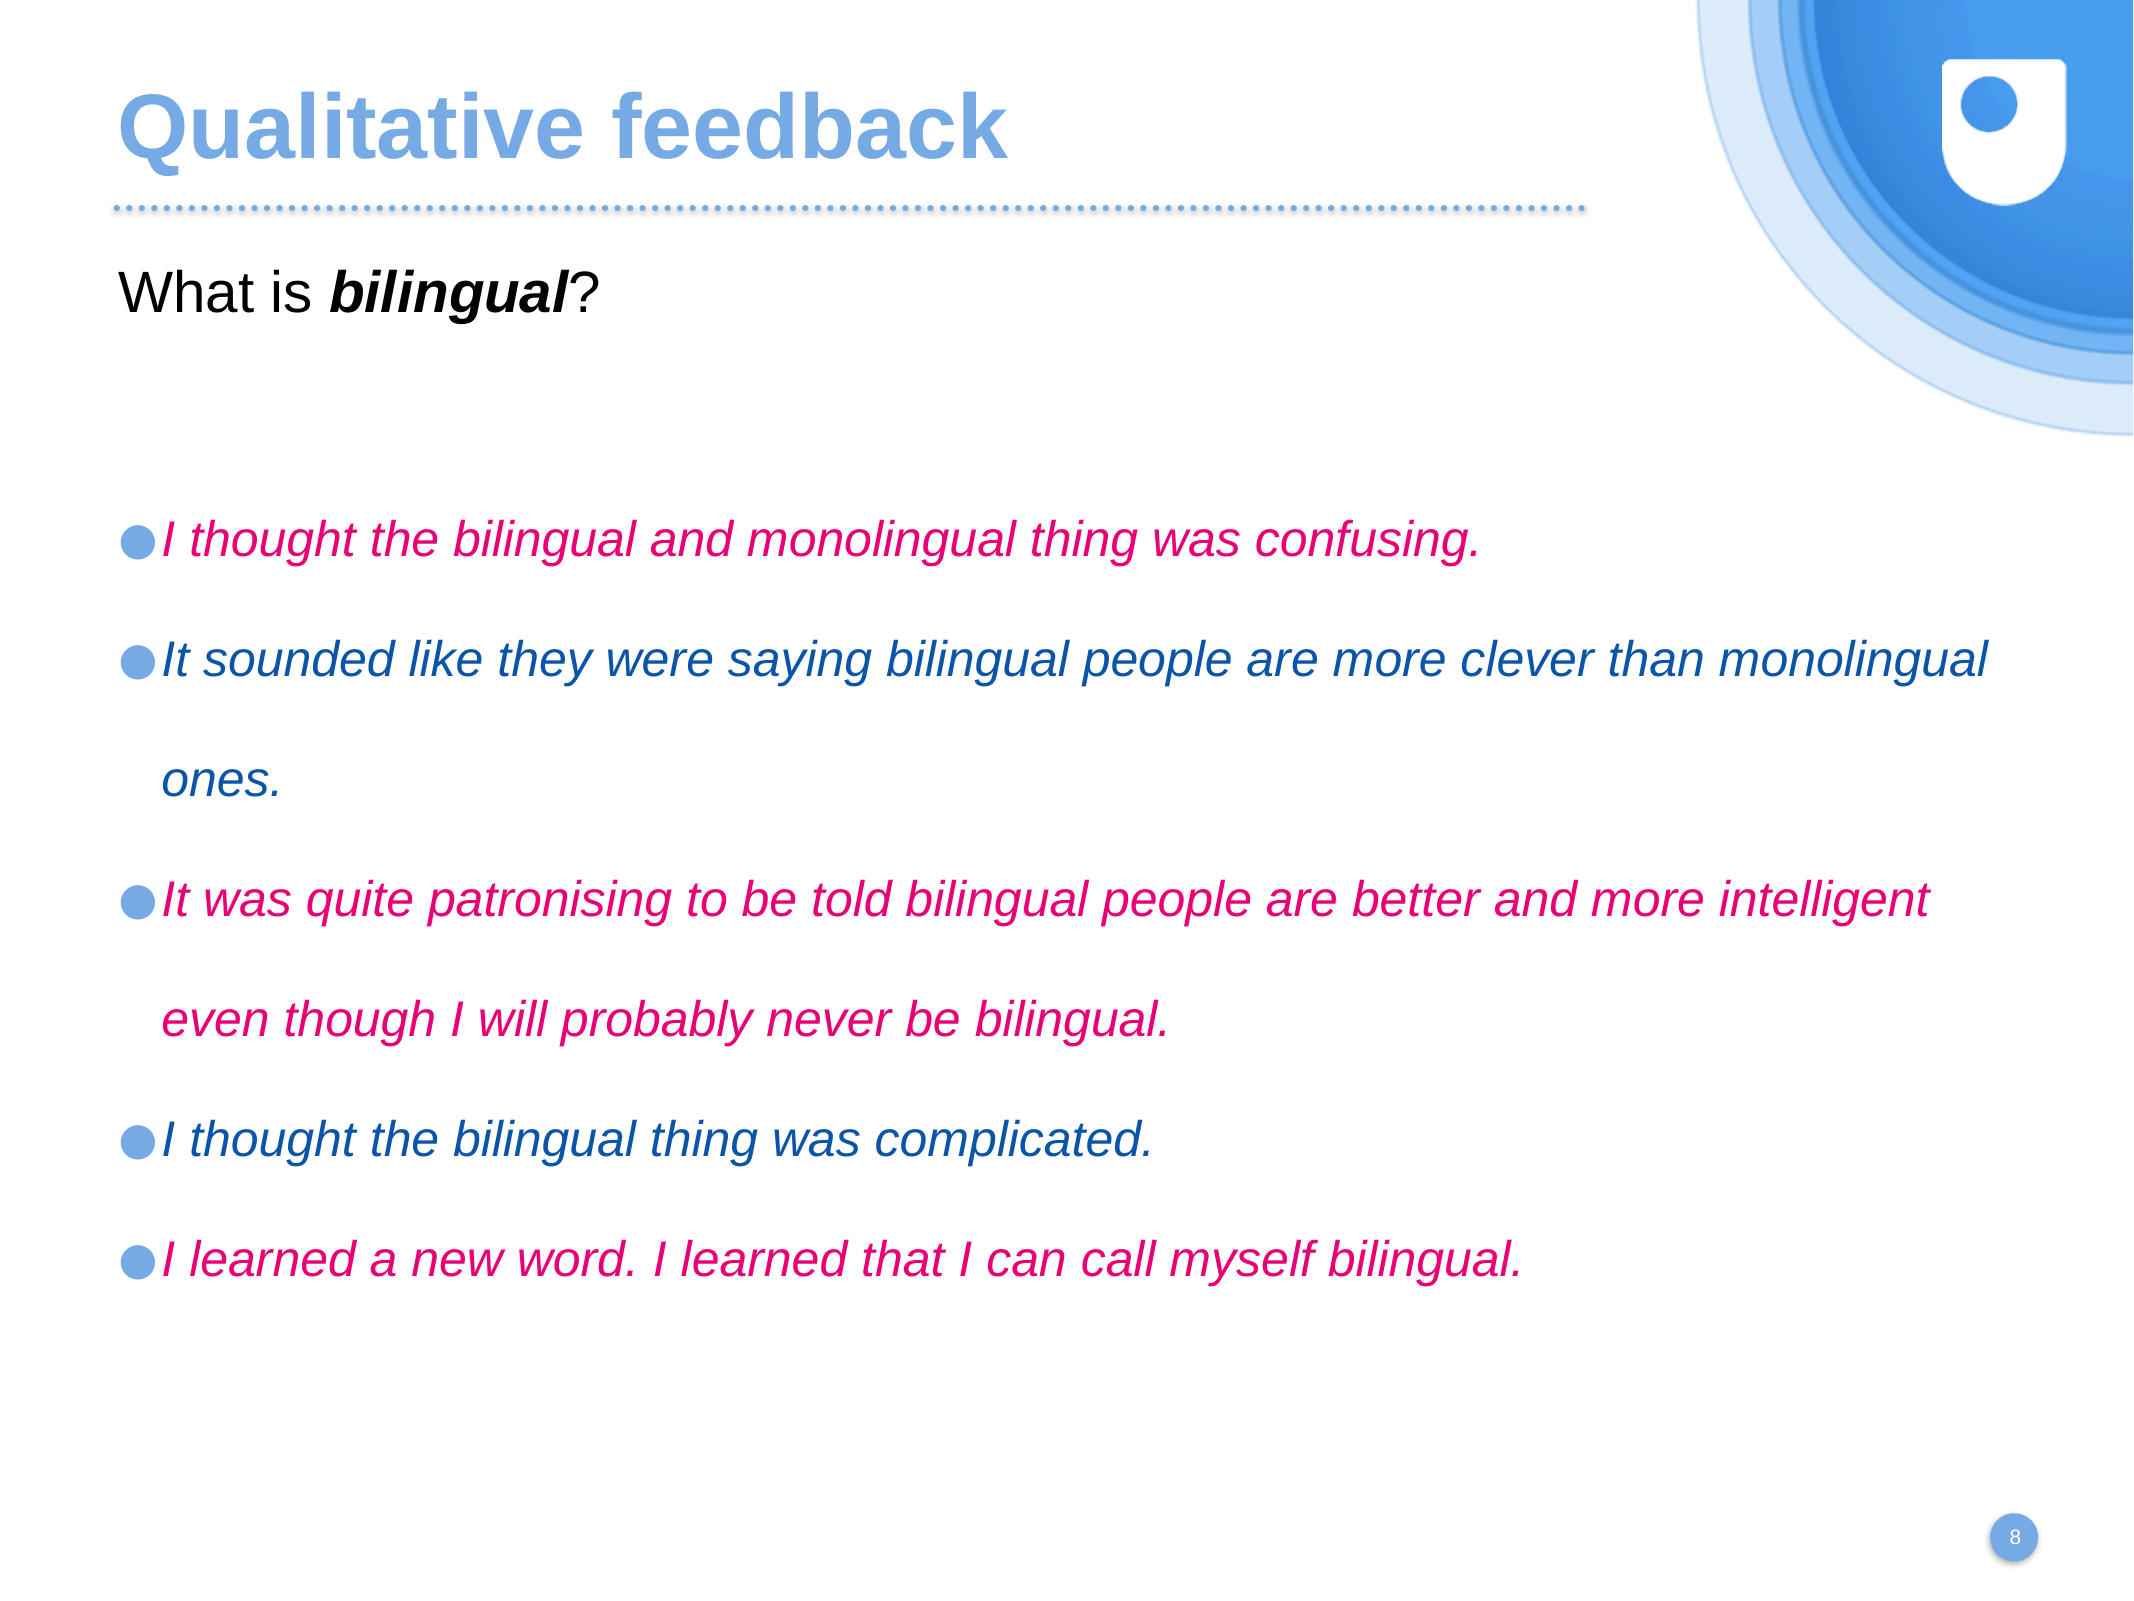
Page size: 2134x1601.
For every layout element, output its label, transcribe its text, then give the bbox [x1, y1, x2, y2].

subtitle What is bilingual? [118, 253, 1678, 325]
picture [1643, 0, 2134, 488]
slide_number 8 [1974, 1493, 2057, 1579]
title Qualitative feedback [117, 68, 1678, 204]
list I thought the bilingual and monolingual thing was confusing. It sounded like they were saying bilingual people are more clever than monolingual ones. It was quite patronising to be told bilingual people are better and more intelligent even though I will probably never be bilingual. I thought the bilingual thing was complicated. I learned a new word. I learned that I can call myself bilingual. [118, 446, 2018, 1468]
